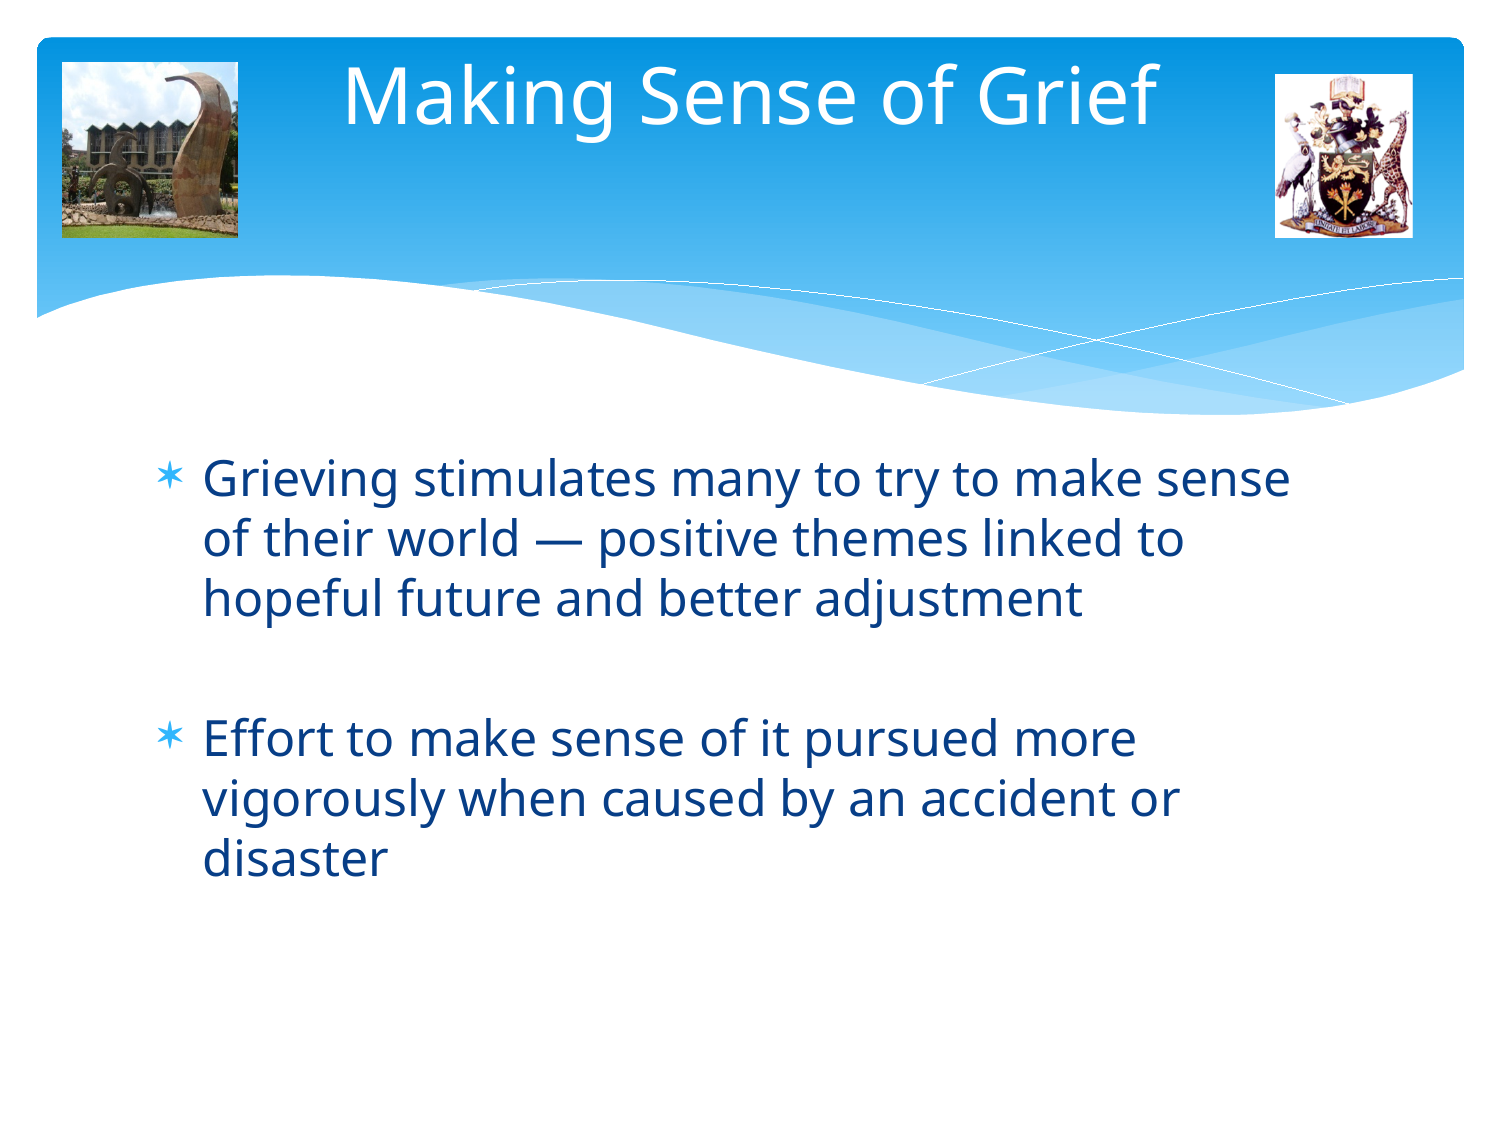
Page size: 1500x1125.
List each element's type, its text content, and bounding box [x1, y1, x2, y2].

picture [62, 63, 238, 238]
list Grieving stimulates many to try to make sense of their world — positive themes linked to hopeful future and better adjustment Effort to make sense of it pursued more vigorously when caused by an accident or disaster [142, 438, 1359, 1006]
title Making Sense of Grief [74, 45, 1426, 140]
picture [1275, 140, 1413, 238]
